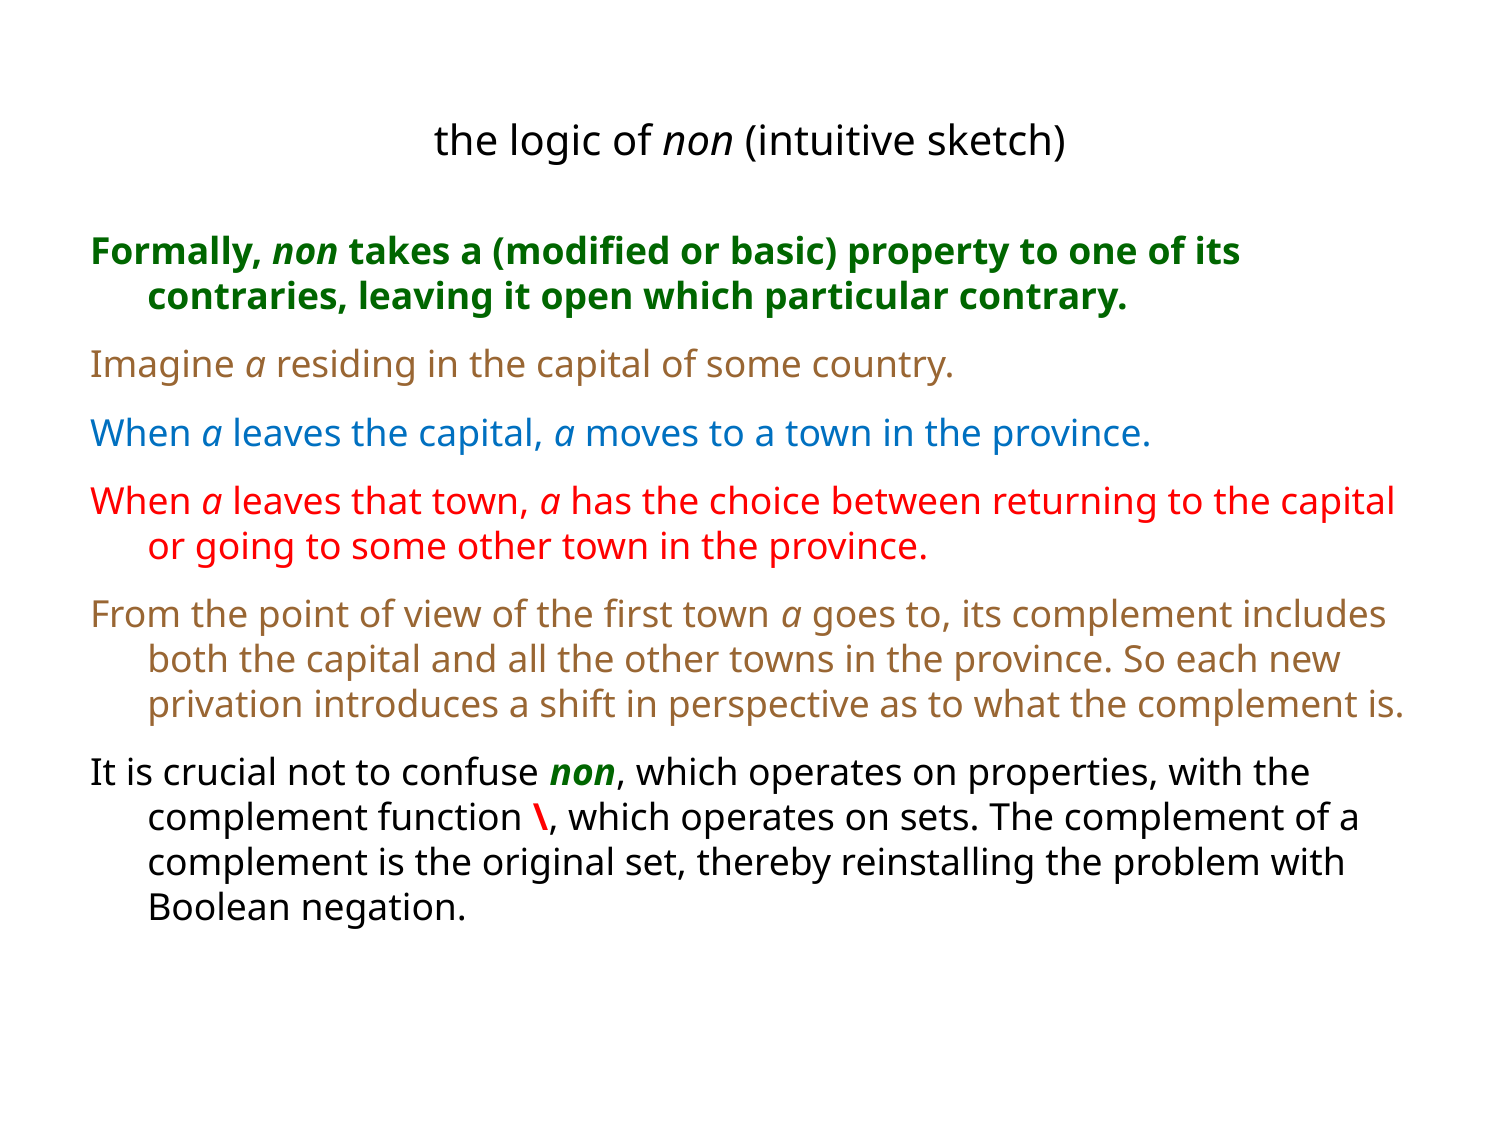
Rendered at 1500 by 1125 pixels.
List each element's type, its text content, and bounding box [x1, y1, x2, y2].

title the logic of non (intuitive sketch) [75, 45, 1425, 219]
list Formally, non takes a (modified or basic) property to one of its contraries, leaving it open which particular contrary. Imagine a residing in the capital of some country. When a leaves the capital, a moves to a town in the province. When a leaves that town, a has the choice between returning to the capital or going to some other town in the province. From the point of view of the first town a goes to, its complement includes both the capital and all the other towns in the province. So each new privation introduces a shift in perspective as to what the complement is. It is crucial not to confuse non, which operates on properties, with the complement function \, which operates on sets. The complement of a complement is the original set, thereby reinstalling the problem with Boolean negation. [75, 219, 1425, 1005]
